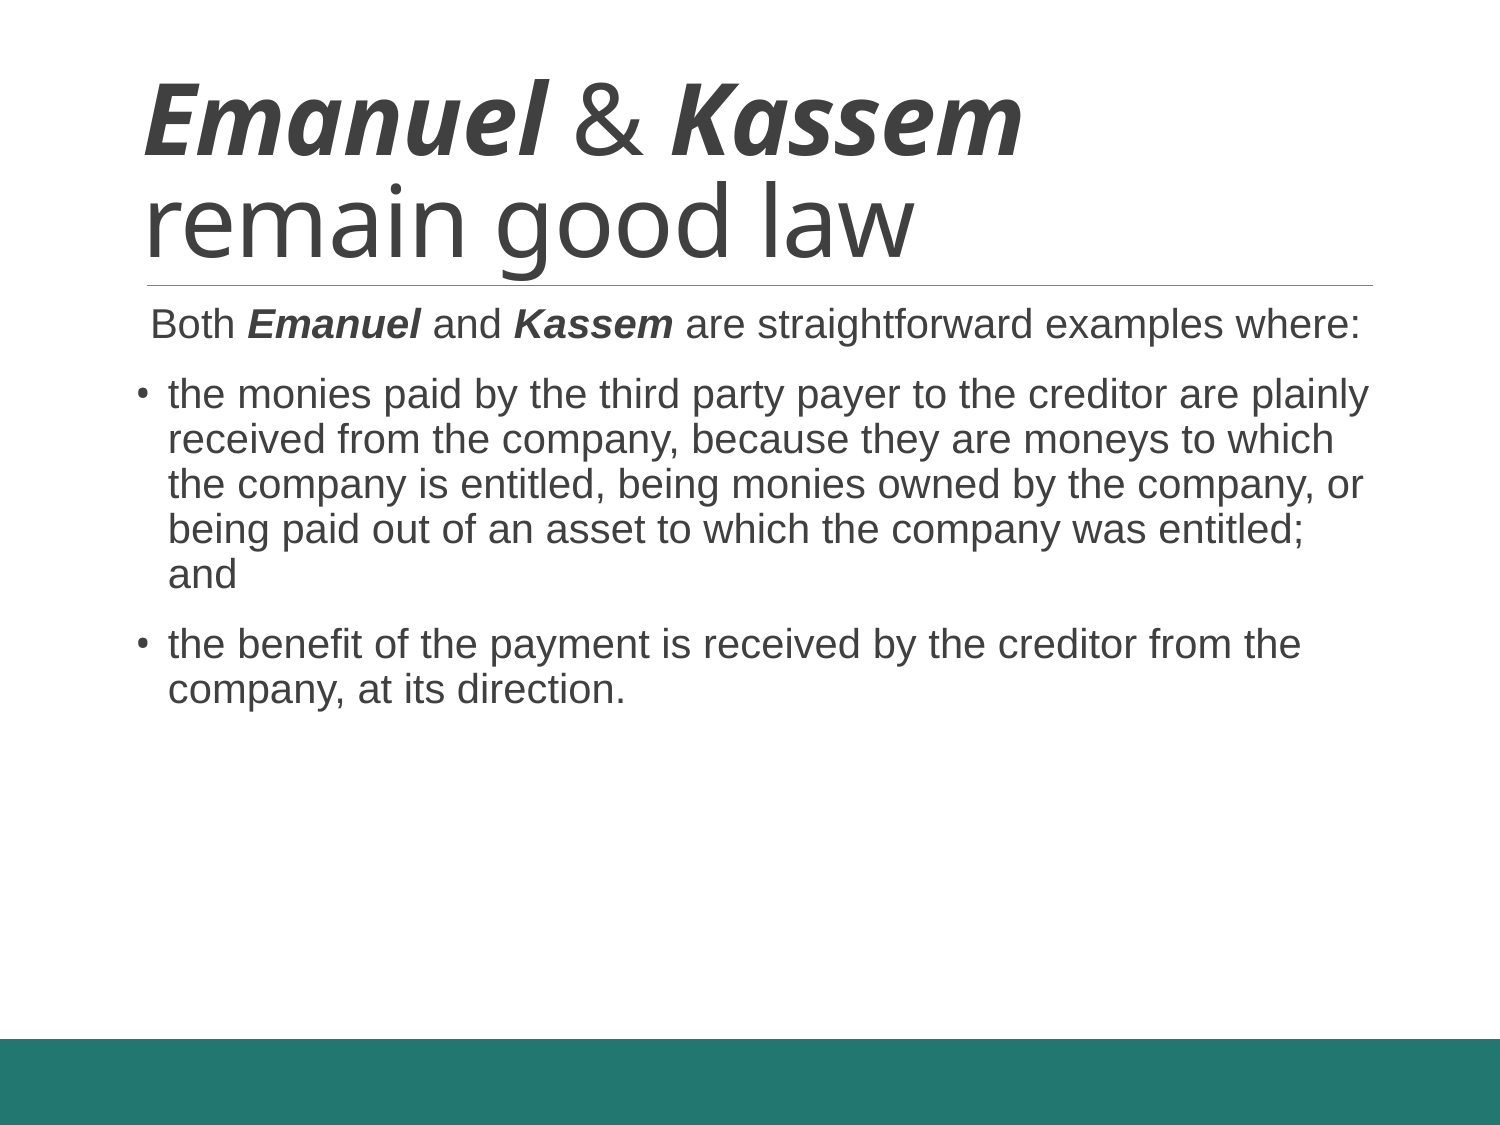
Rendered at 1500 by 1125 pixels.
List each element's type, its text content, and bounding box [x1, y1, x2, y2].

list Both Emanuel and Kassem are straightforward examples where: the monies paid by the third party payer to the creditor are plainly received from the company, because they are moneys to which the company is entitled, being monies owned by the company, or being paid out of an asset to which the company was entitled; and the benefit of the payment is received by the creditor from the company, at its direction. [134, 302, 1373, 964]
title Emanuel & Kassem remain good law [134, 46, 1373, 286]
